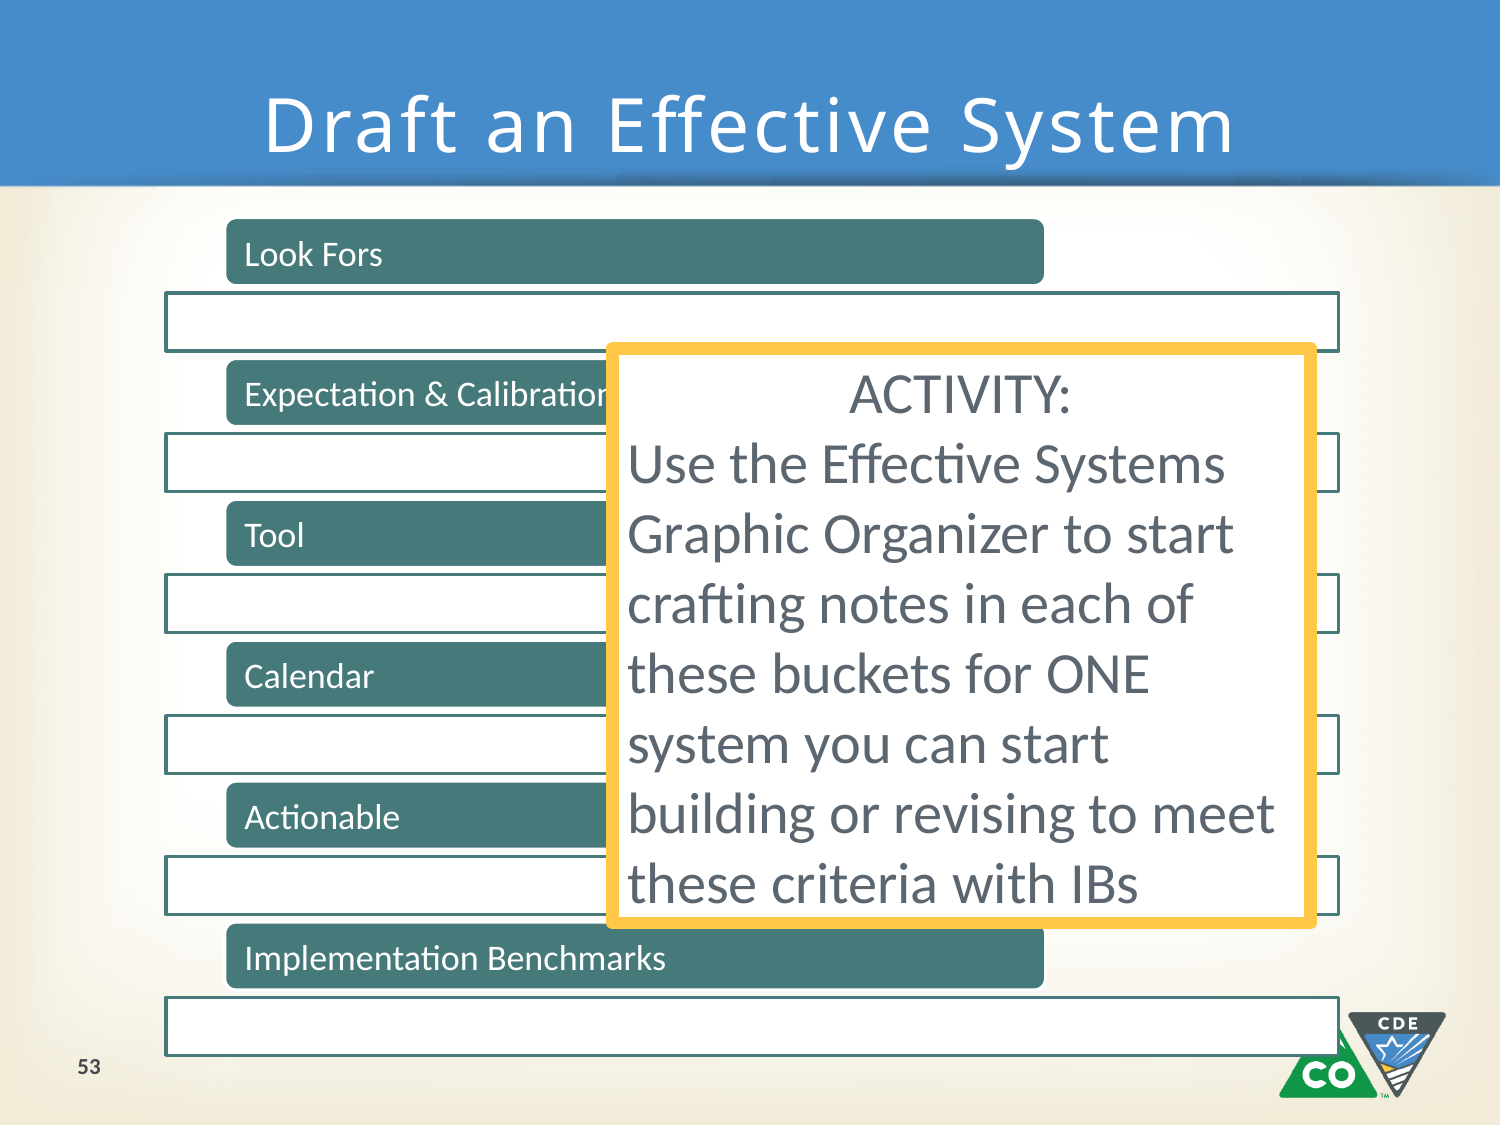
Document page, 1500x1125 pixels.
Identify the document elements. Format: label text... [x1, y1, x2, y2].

footer 53 [62, 1042, 613, 1088]
title Draft an Effective System [62, 58, 1438, 187]
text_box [165, 209, 1339, 1056]
picture [0, 0, 1500, 1125]
